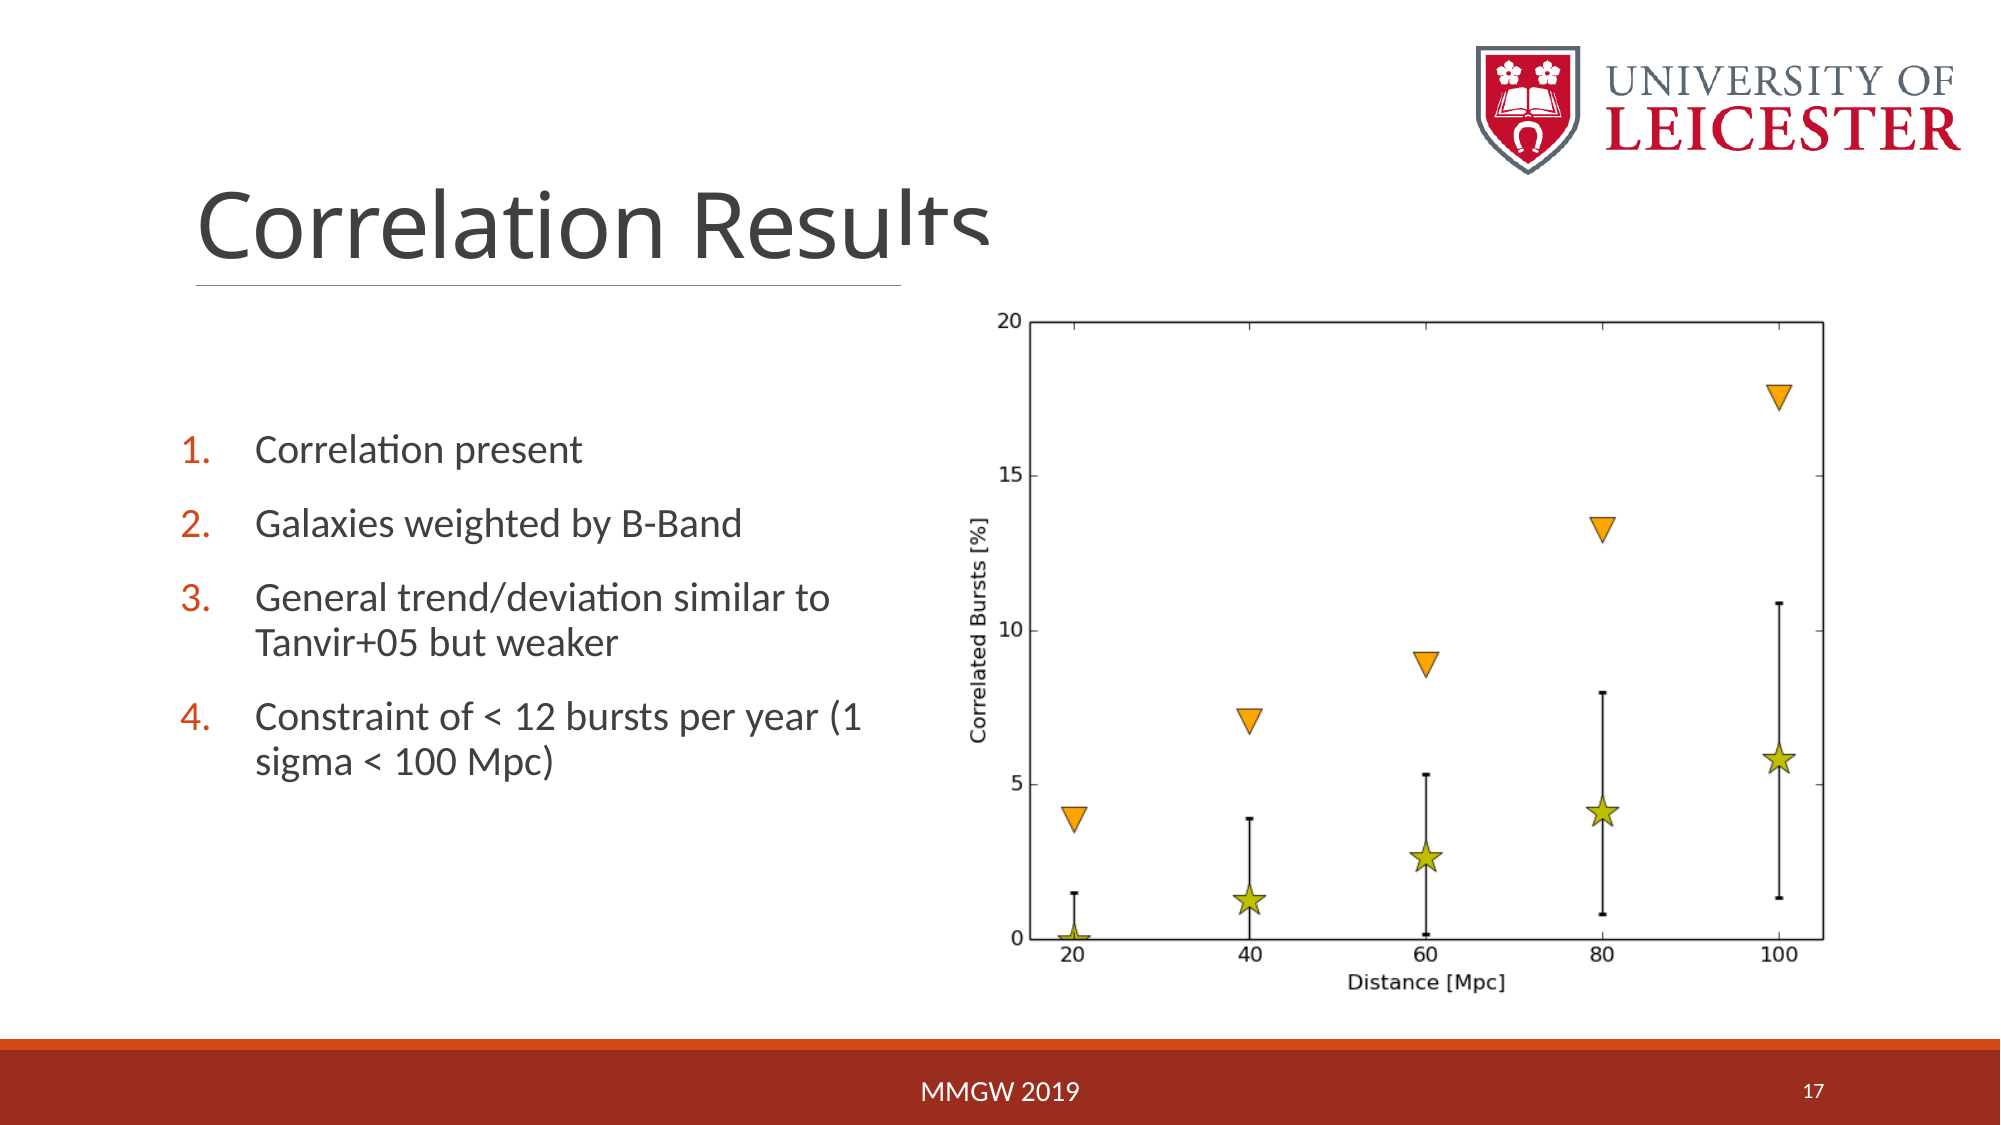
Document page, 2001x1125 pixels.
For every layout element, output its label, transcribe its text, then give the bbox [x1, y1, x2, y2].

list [901, 244, 1925, 1017]
footer MMGW 2019 [604, 1059, 1396, 1120]
picture [1476, 29, 1961, 191]
slide_number 17 [1624, 1059, 1840, 1120]
text_box Correlation present Galaxies weighted by B-Band General trend/deviation similar to Tanvir+05 but weaker Constraint of < 12 bursts per year (1 sigma < 100 Mpc) [180, 419, 886, 1080]
title Correlation Results [180, 47, 1830, 285]
